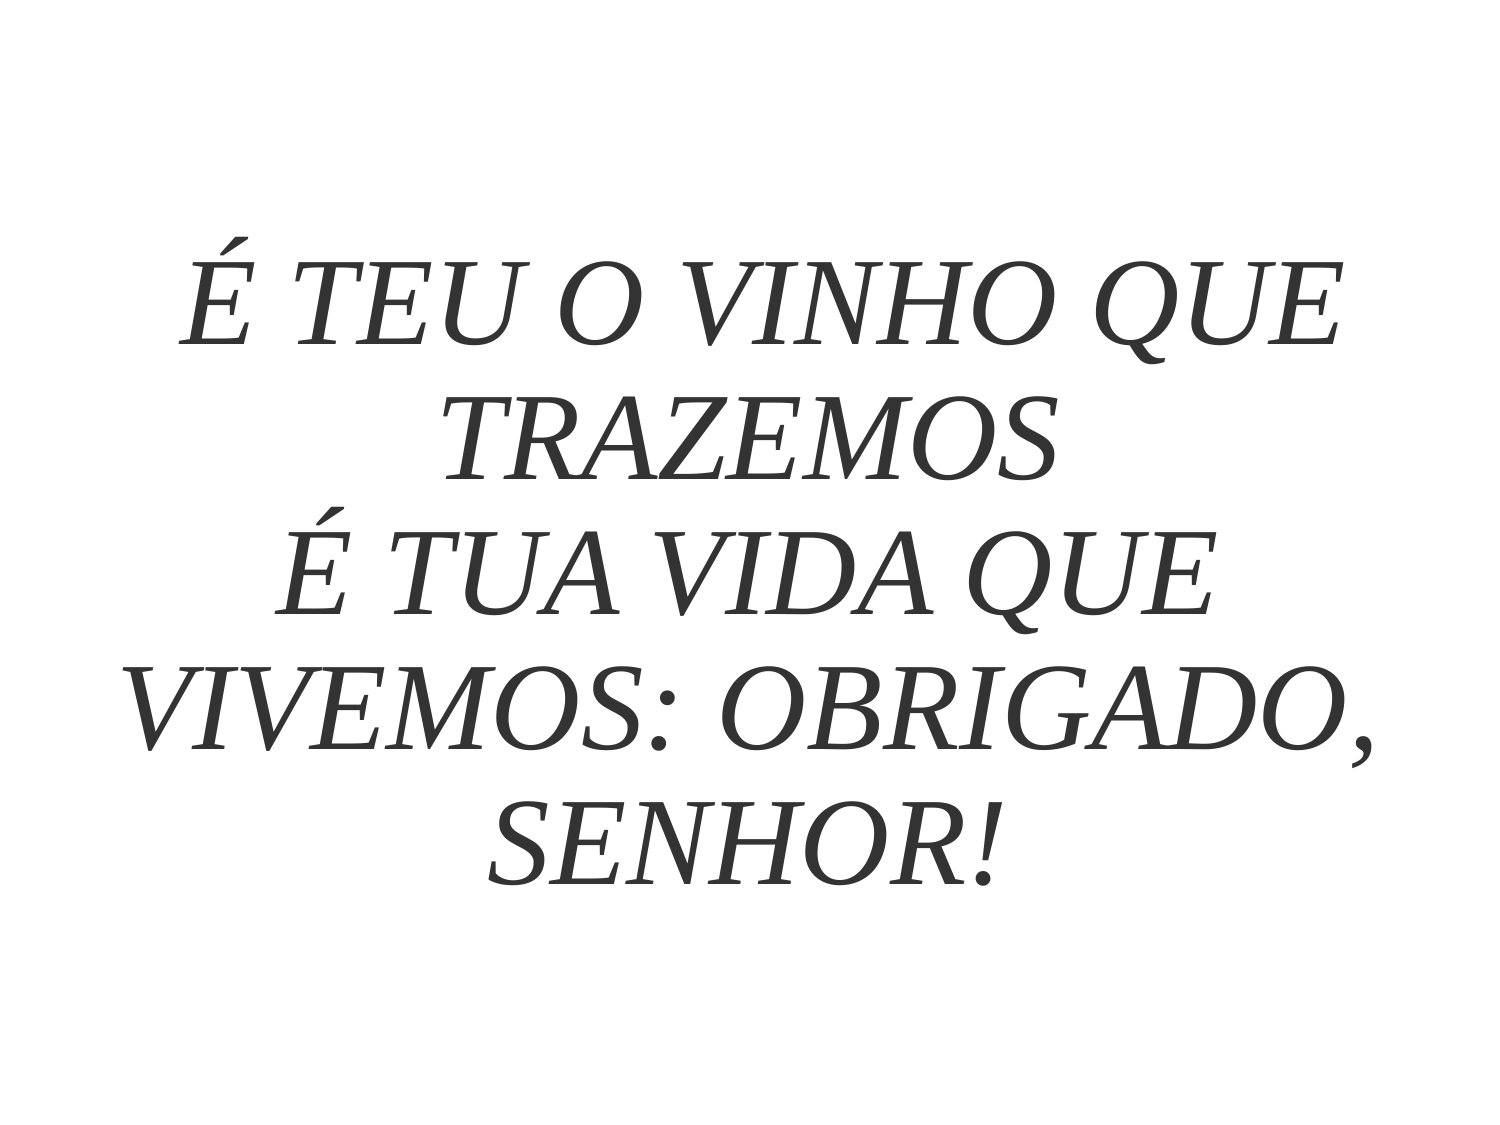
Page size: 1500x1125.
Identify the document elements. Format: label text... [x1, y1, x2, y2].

list É TEU O VINHO QUE TRAZEMOS É TUA VIDA QUE VIVEMOS: OBRIGADO, SENHOR! [34, 53, 1462, 1095]
